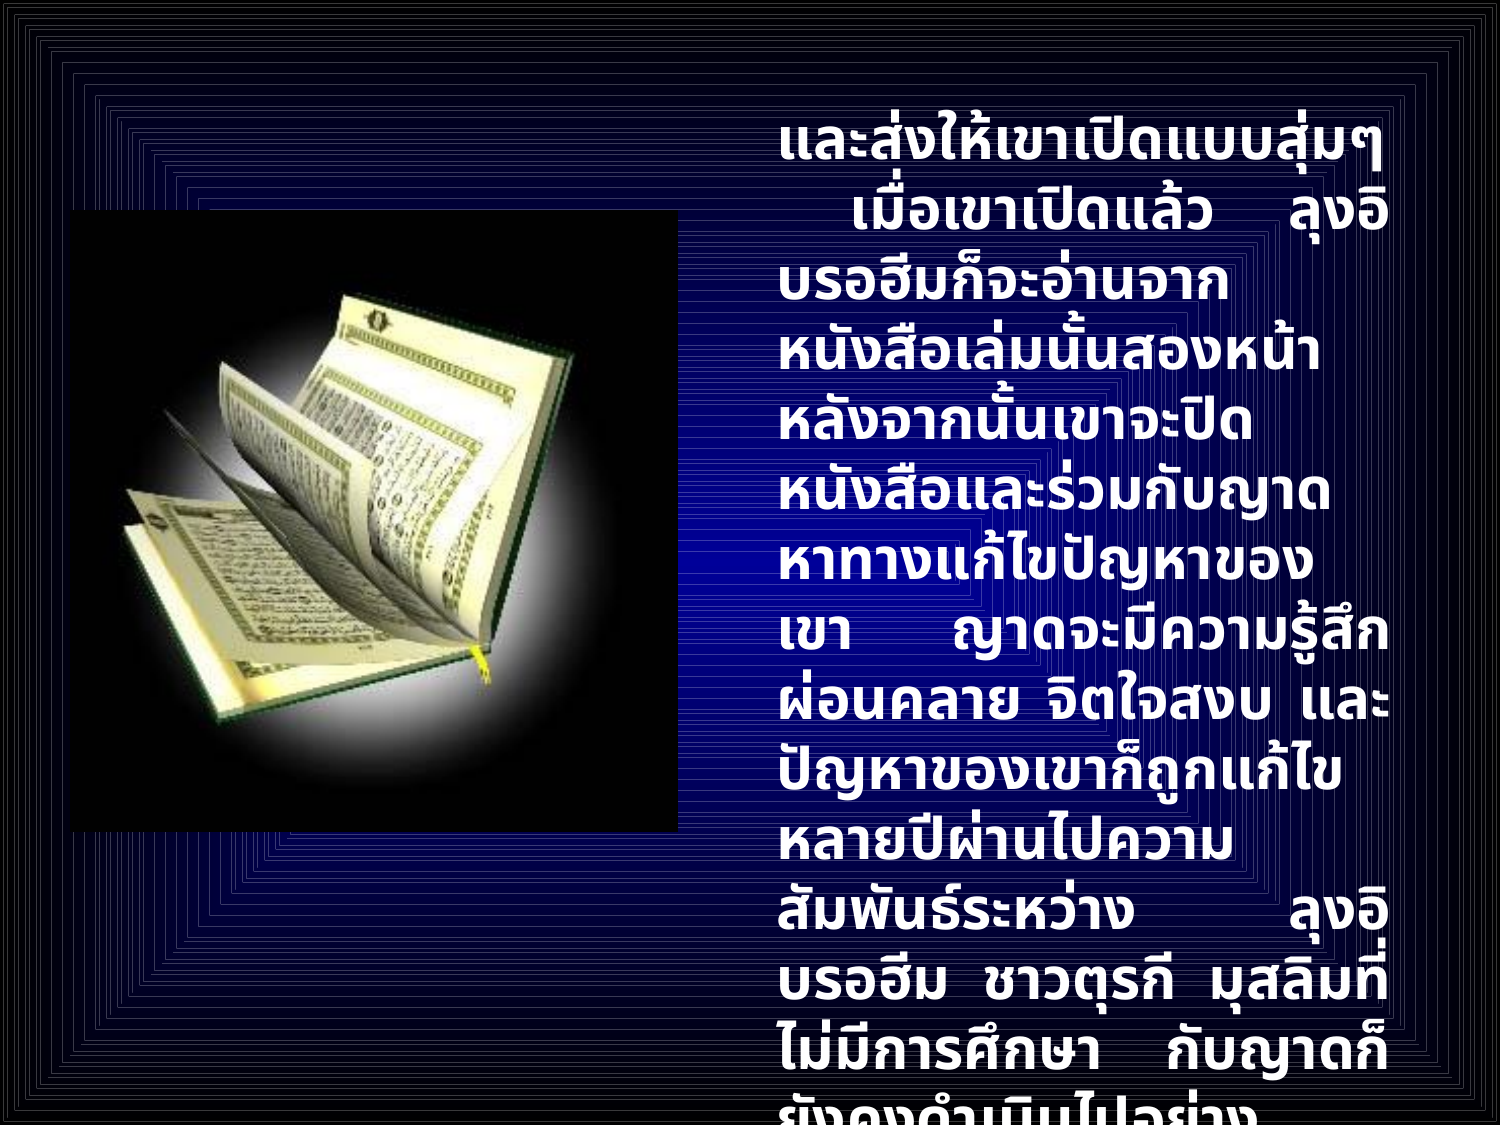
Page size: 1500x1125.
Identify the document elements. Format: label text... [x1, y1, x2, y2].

picture [70, 210, 678, 833]
text_box และส่งให้เขาเปิดแบบสุ่มๆ เมื่อเขาเปิดแล้ว ลุงอิบรอฮีมก็จะอ่านจากหนังสือเล่มนั้นสองหน้า หลังจากนั้นเขาจะปิดหนังสือและร่วมกับญาดหาทางแก้ไขปัญหาของเขา ญาดจะมีความรู้สึกผ่อนคลาย จิตใจสงบ และปัญหาของเขาก็ถูกแก้ไข หลายปีผ่านไปความสัมพันธ์ระหว่าง ลุงอิบรอฮีม ชาวตุรกี มุสลิมที่ไม่มีการศึกษา กับญาดก็ยังคงดำเนินไปอย่างแน่นแฟ้น [761, 93, 1407, 1125]
